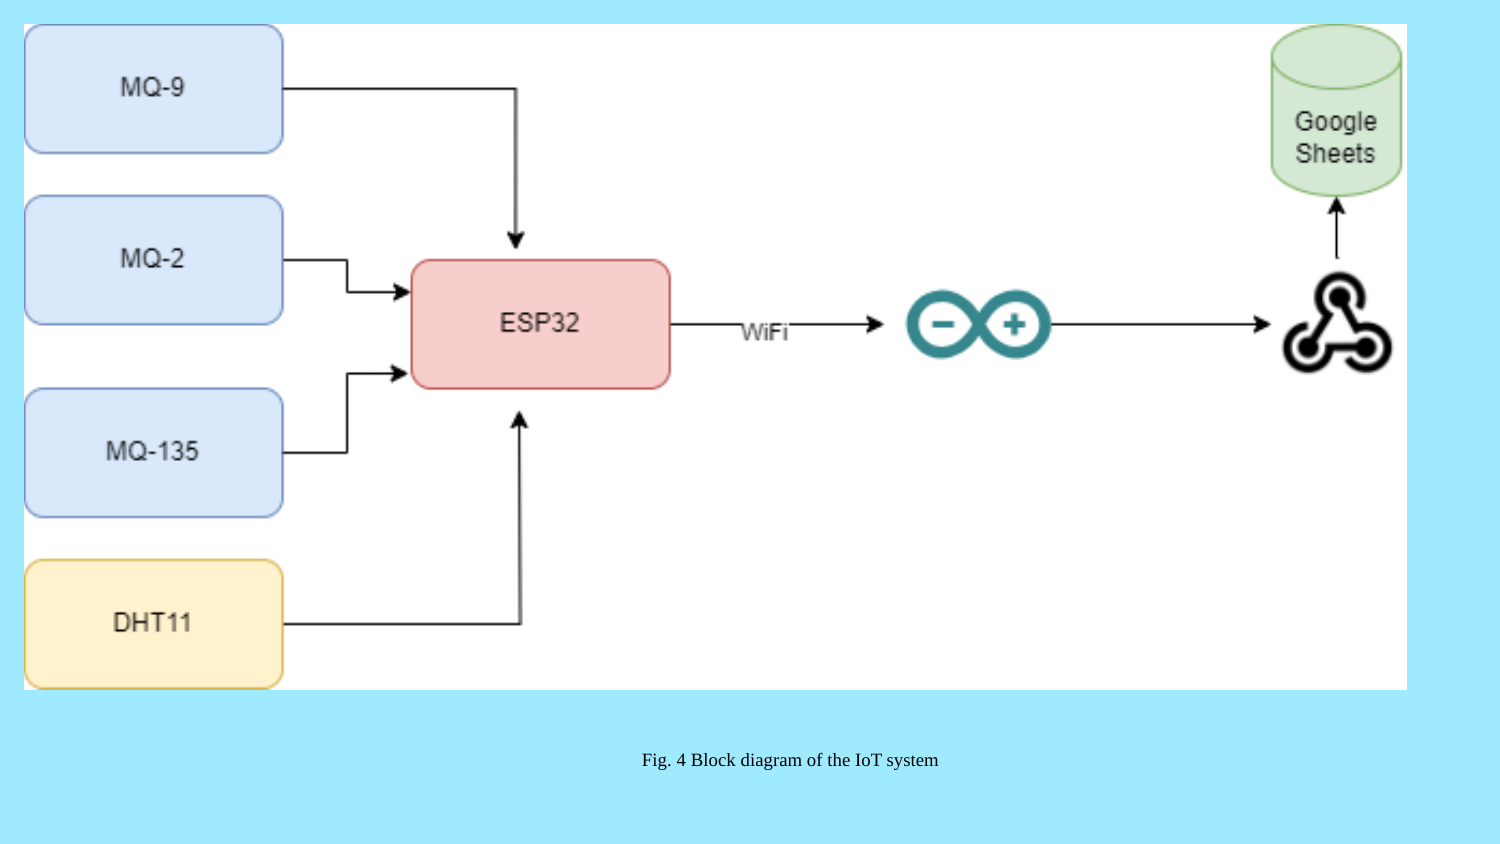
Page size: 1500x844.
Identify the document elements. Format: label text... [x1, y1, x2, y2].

text_box Fig. 4 Block diagram of the IoT system [544, 731, 1037, 783]
picture [24, 24, 1408, 690]
